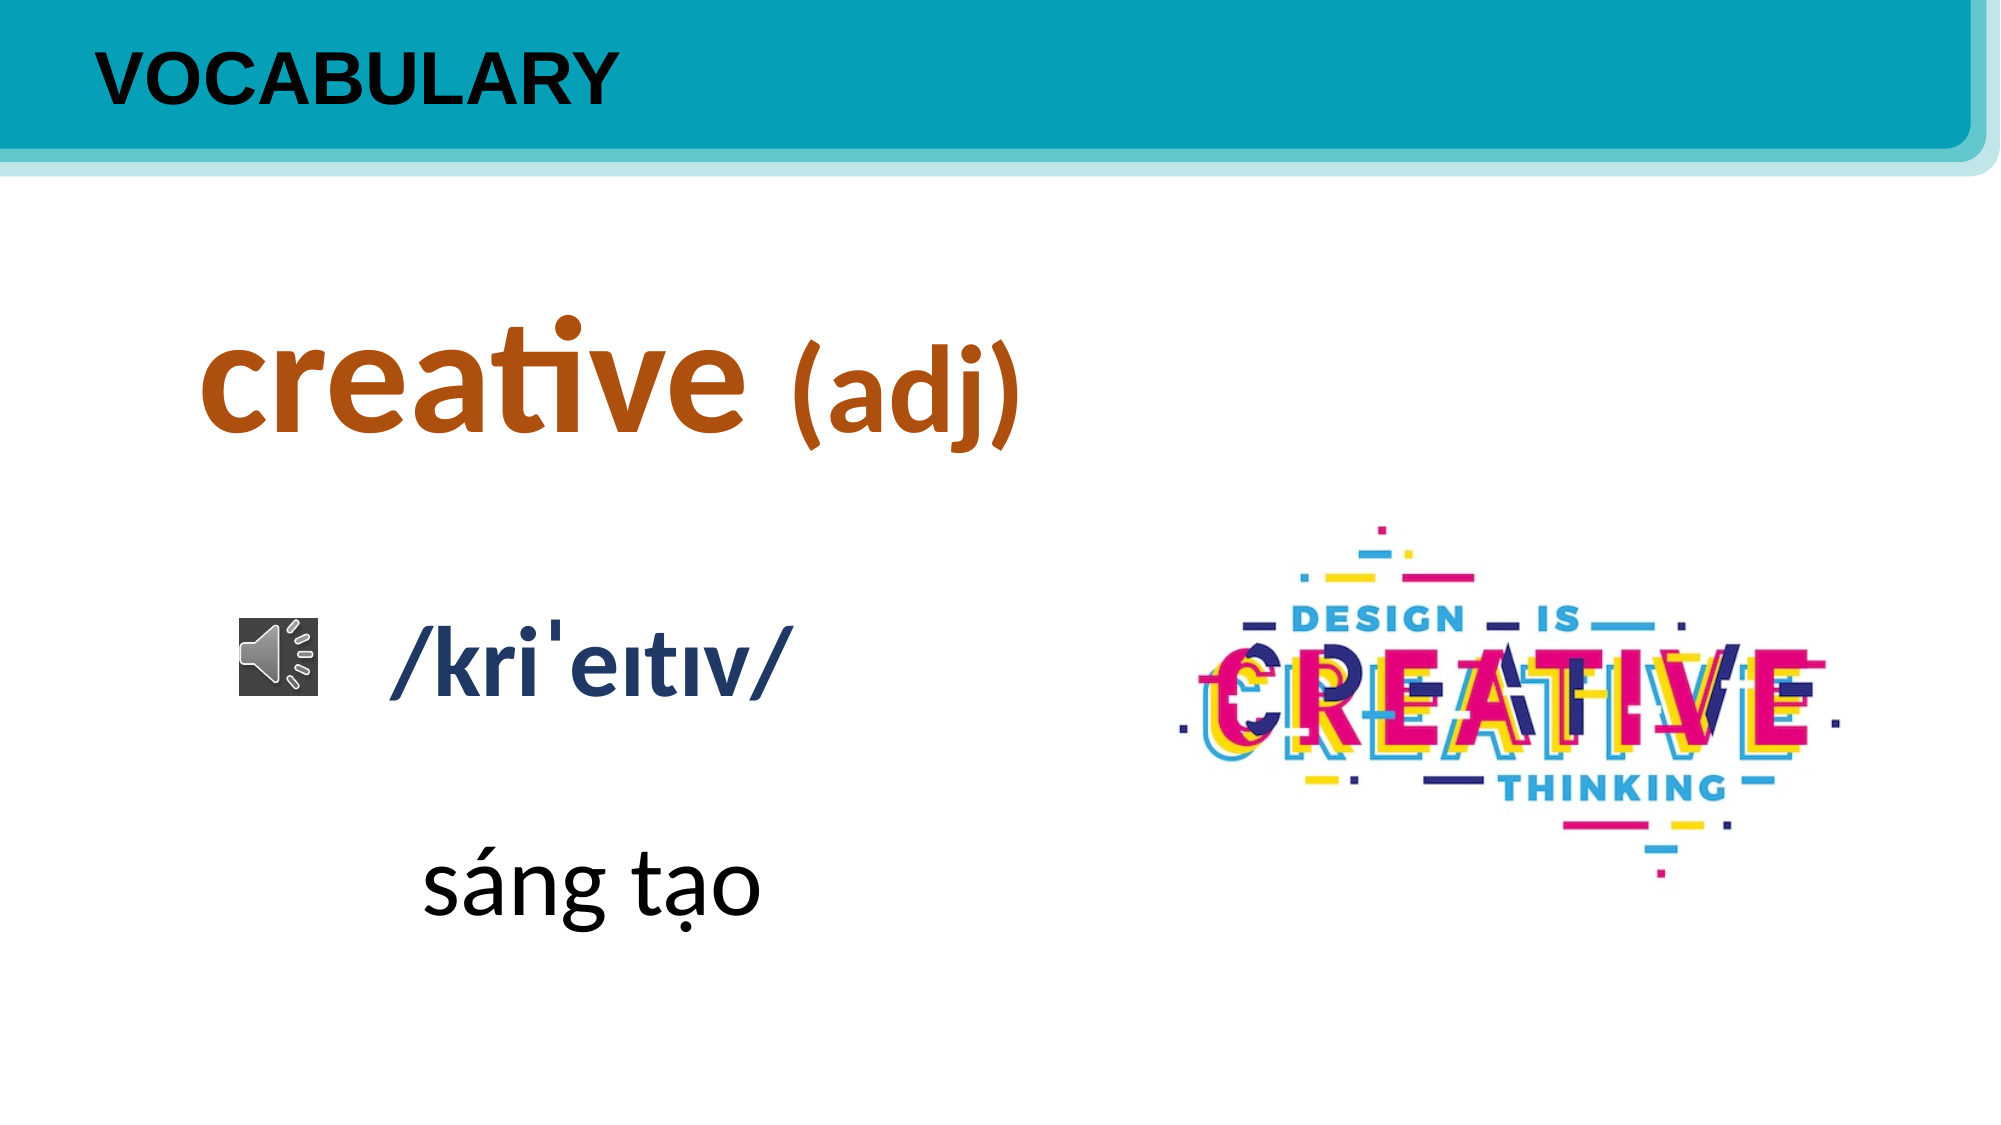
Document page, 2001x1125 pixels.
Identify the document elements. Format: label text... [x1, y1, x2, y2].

picture [1133, 447, 1890, 952]
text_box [0, 0, 2000, 177]
text_box /kriˈeɪtɪv/ [375, 588, 810, 724]
picture [238, 616, 319, 697]
text_box creative (adj) [91, 273, 1134, 506]
text_box sáng tạo [259, 807, 925, 943]
